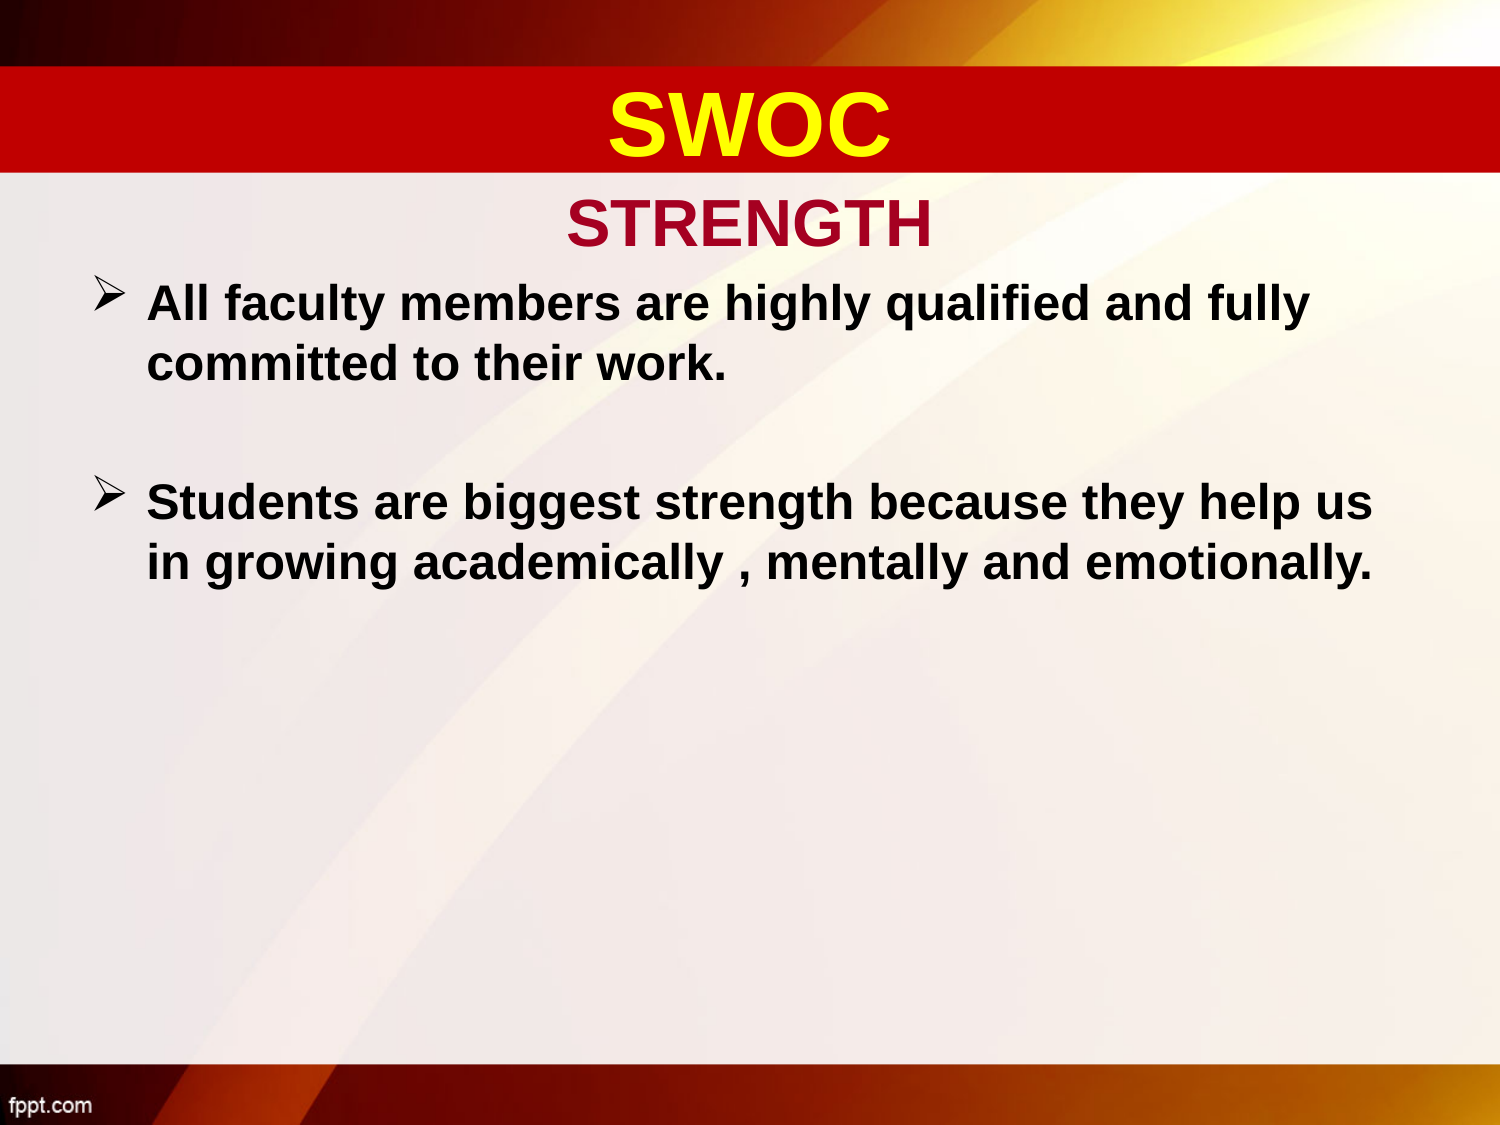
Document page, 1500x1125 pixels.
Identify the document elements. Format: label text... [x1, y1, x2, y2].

text_box STRENGTH [236, 172, 1264, 268]
title SWOC [0, 66, 1500, 173]
picture [0, 173, 1500, 1125]
list All faculty members are highly qualified and fully committed to their work. Students are biggest strength because they help us in growing academically , mentally and emotionally. [74, 262, 1426, 1006]
picture [0, 0, 1500, 66]
